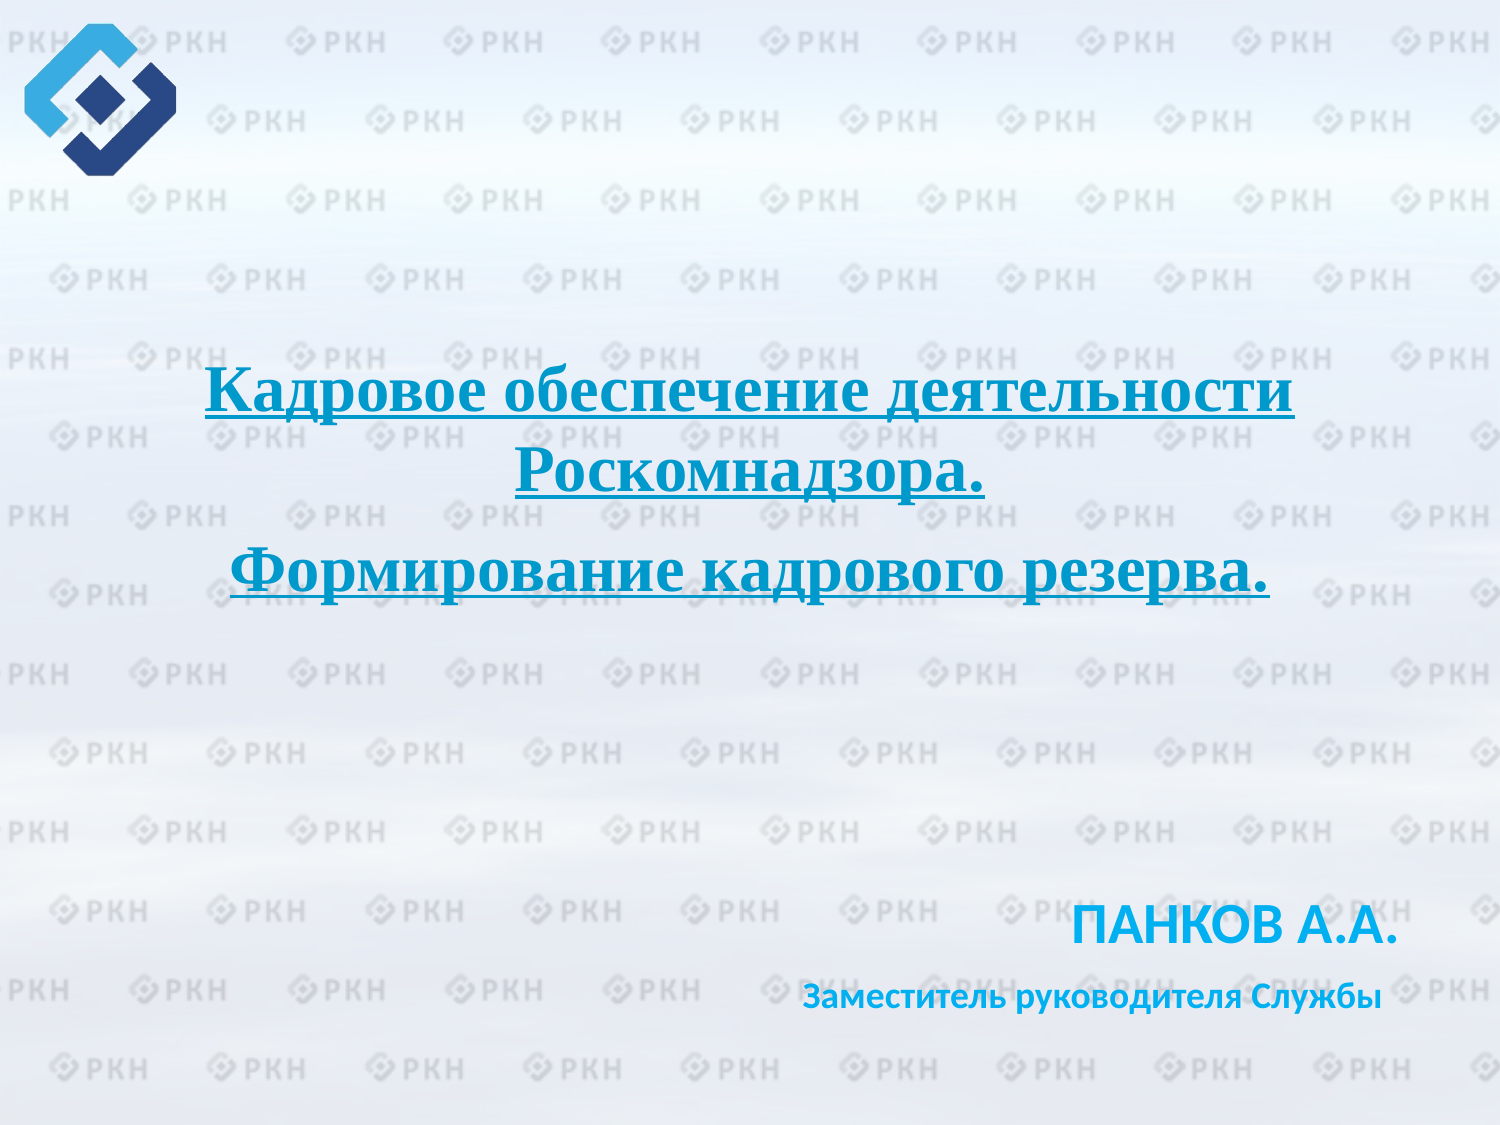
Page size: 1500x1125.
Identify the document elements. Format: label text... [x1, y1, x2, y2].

text_box Кадровое обеспечение деятельности Роскомнадзора. Формирование кадрового резерва. [17, 337, 1483, 751]
picture [23, 23, 178, 178]
text_box Заместитель руководителя Службы [786, 961, 1482, 1025]
text_box ПАНКОВ А.А. [1055, 875, 1465, 964]
